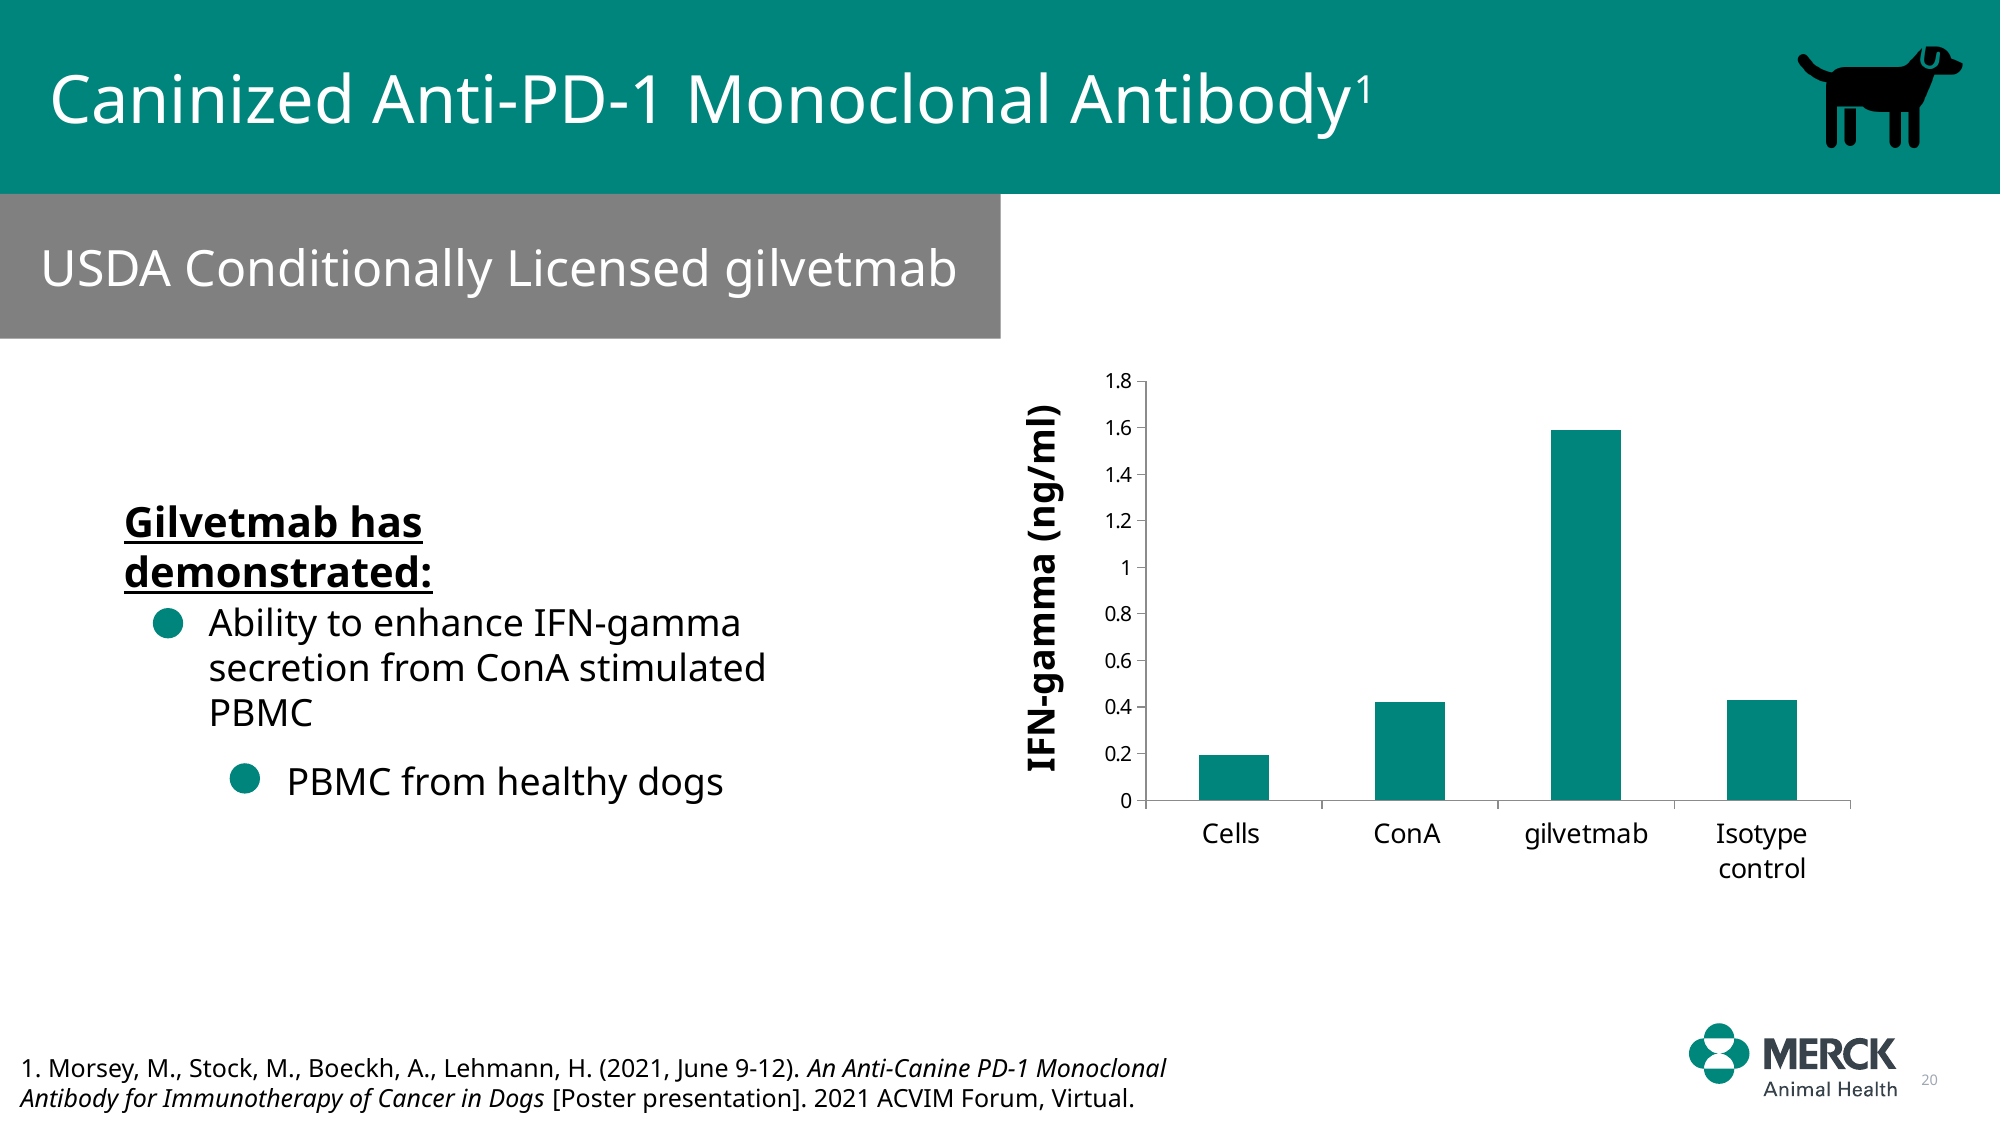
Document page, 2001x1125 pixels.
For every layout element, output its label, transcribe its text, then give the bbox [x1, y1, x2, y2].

text_box IFN-gamma (ng/ml) [1009, 304, 1070, 788]
text_box USDA Conditionally Licensed gilvetmab [0, 193, 1002, 340]
text_box Caninized Anti-PD-1 Monoclonal Antibody1 [0, 0, 2000, 195]
text_box 1. Morsey, M., Stock, M., Boeckh, A., Lehmann, H. (2021, June 9-12). An Anti-Canine PD-1 Monoclonal Antibody for Immunotherapy of Cancer in Dogs [Poster presentation]. 2021 ACVIM Forum, Virtual. [20, 1052, 1237, 1125]
text_box Ability to enhance IFN-gamma secretion from ConA stimulated PBMC [208, 599, 855, 758]
text_box Gilvetmab has demonstrated: [123, 495, 724, 522]
text_box [151, 606, 185, 640]
picture [1790, 7, 1970, 187]
chart [1089, 356, 1866, 898]
text_box [228, 762, 262, 795]
text_box PBMC from healthy dogs [286, 757, 813, 895]
slide_number 20 [1900, 1062, 1938, 1099]
